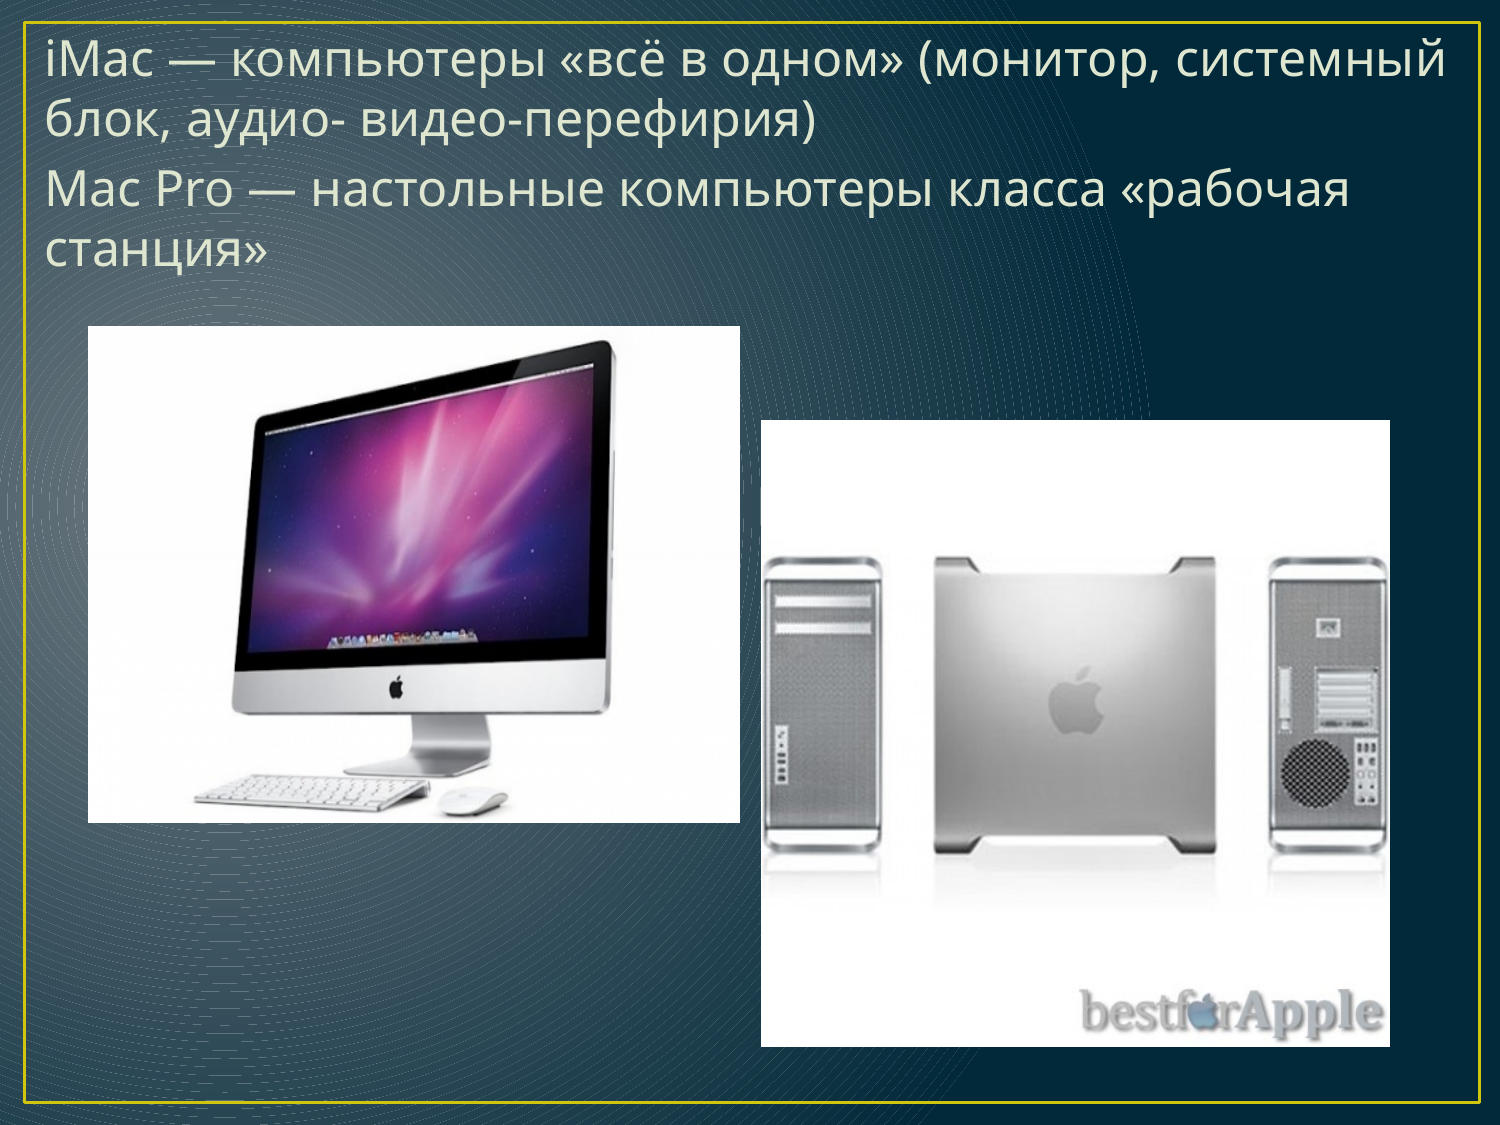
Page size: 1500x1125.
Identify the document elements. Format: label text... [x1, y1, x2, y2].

picture [88, 326, 740, 823]
list iMac — компьютеры «всё в одном» (монитор, системный блок, аудио- видео-перефирия) Mac Pro — настольные компьютеры класса «рабочая станция» [29, 19, 1471, 1094]
picture [761, 420, 1389, 1048]
